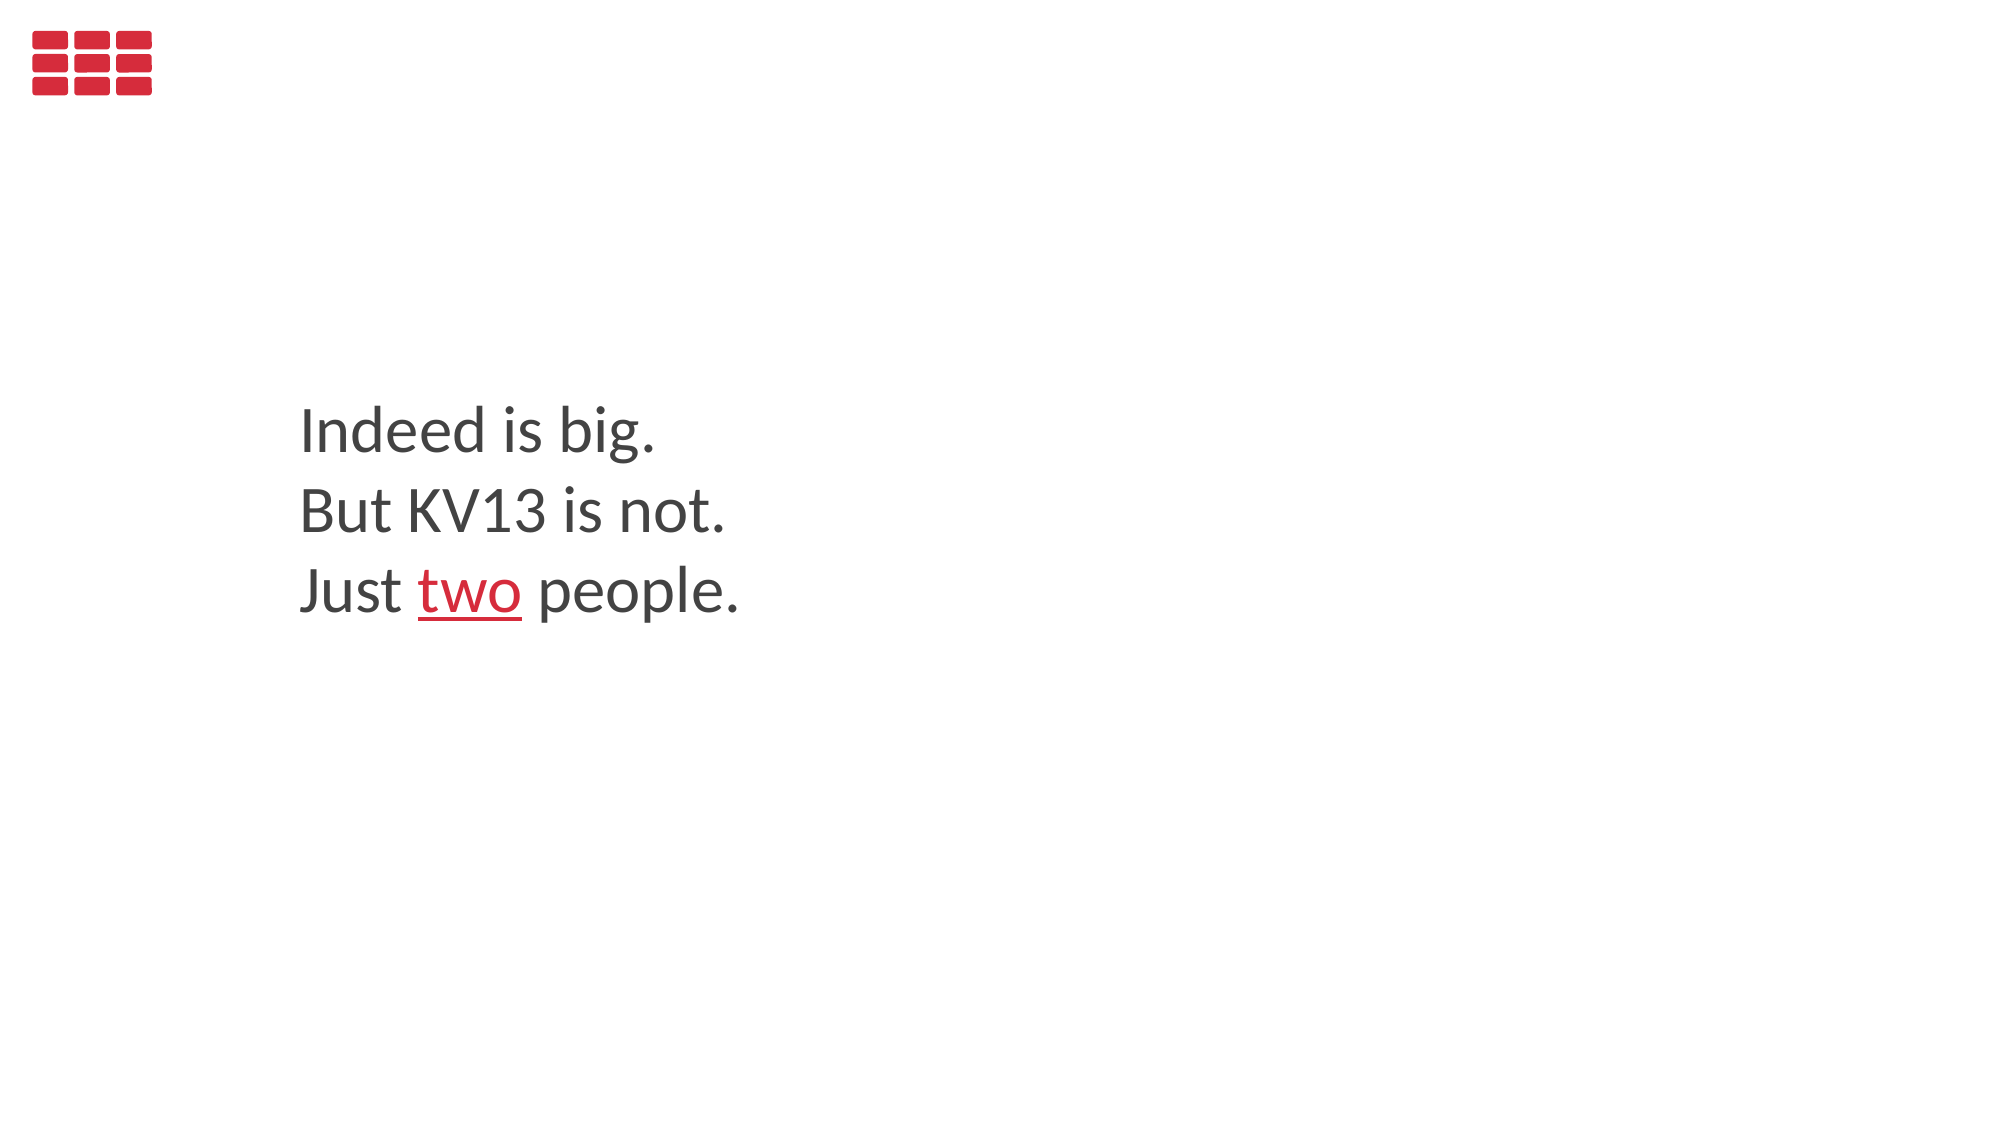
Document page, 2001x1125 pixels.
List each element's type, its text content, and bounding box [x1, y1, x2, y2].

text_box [32, 30, 152, 96]
text_box Indeed is big. But KV13 is not. Just two people. [279, 379, 1721, 633]
